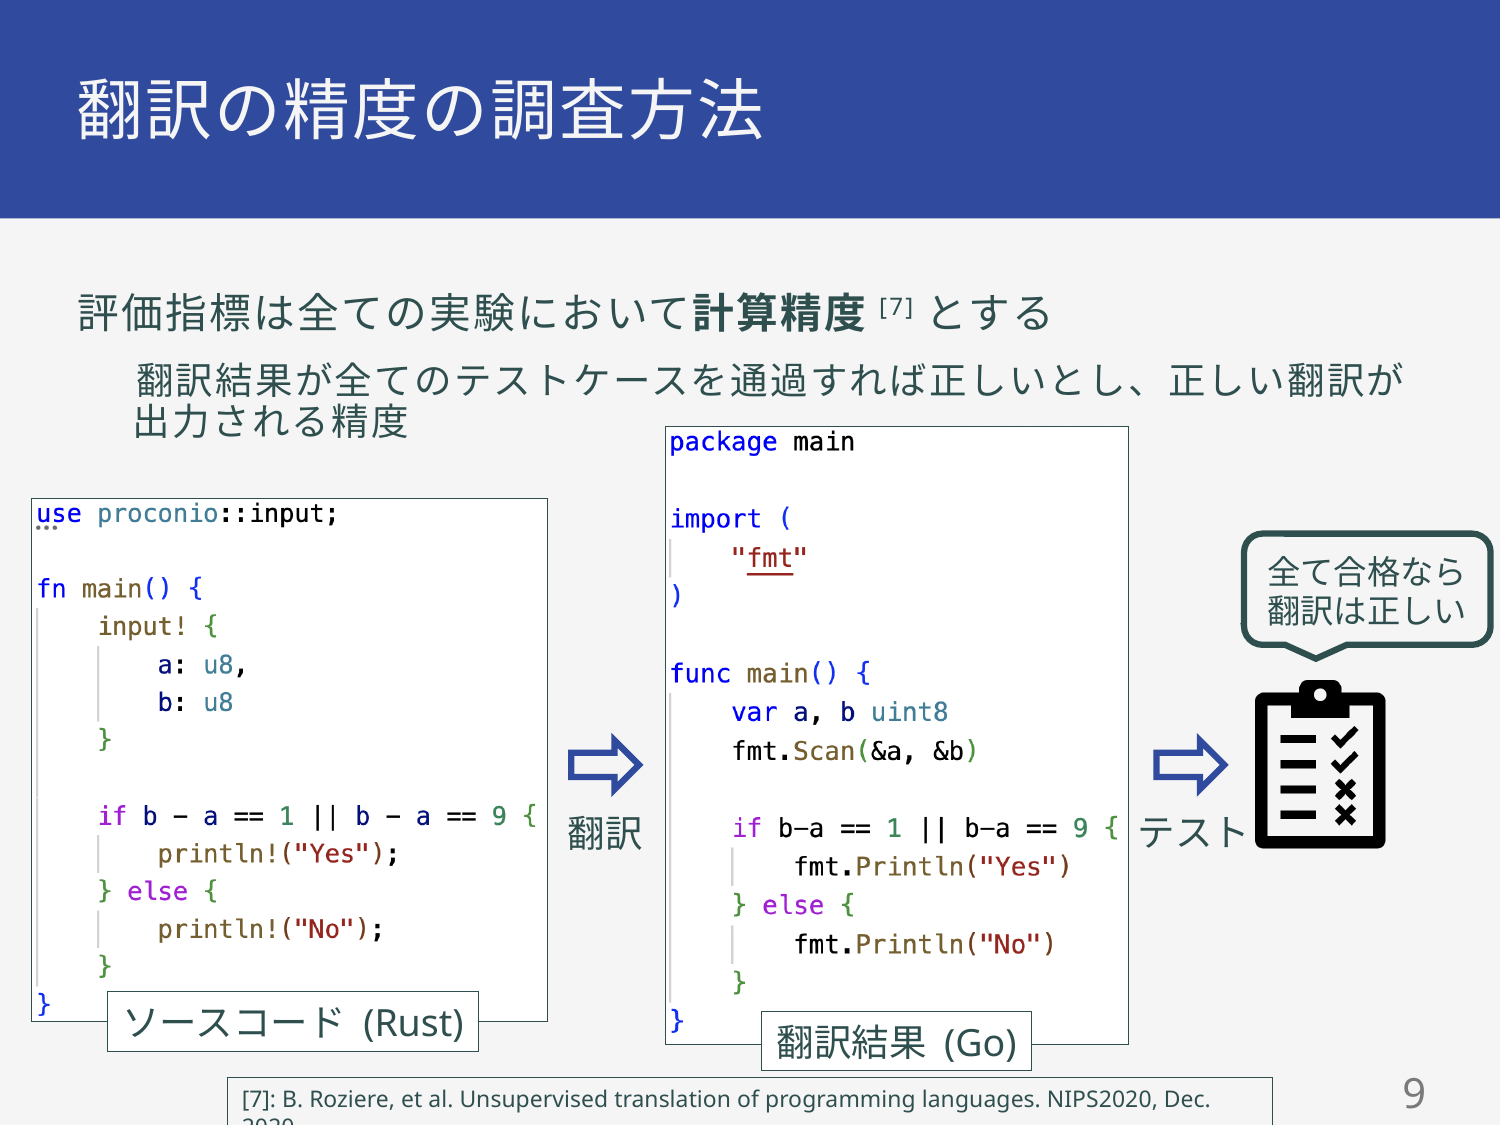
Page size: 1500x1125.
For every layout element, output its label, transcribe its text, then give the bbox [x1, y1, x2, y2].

text_box [7]: B. Roziere, et al. Unsupervised translation of programming languages. NIPS2020, Dec. 2020. [227, 1077, 1273, 1125]
text_box ソースコード (Rust) [107, 1022, 479, 1052]
slide_number 8 [1097, 1065, 1435, 1125]
text_box テスト [1129, 801, 1219, 862]
picture [1219, 663, 1421, 865]
text_box [570, 737, 641, 792]
picture [31, 498, 548, 1022]
text_box 全て合格なら 翻訳は正しい [1242, 532, 1492, 660]
title 翻訳の精度の調査方法 [64, 64, 1435, 154]
list 評価指標は全ての実験において計算精度[7]とする 翻訳結果が全てのテストケースを通過すれば正しいとし、正しい翻訳が 出力される精度 [64, 283, 1435, 1060]
text_box 翻訳結果 (Go) [761, 1045, 1032, 1071]
text_box 翻訳 [552, 802, 658, 863]
picture [665, 426, 1129, 1045]
text_box [1155, 737, 1219, 792]
